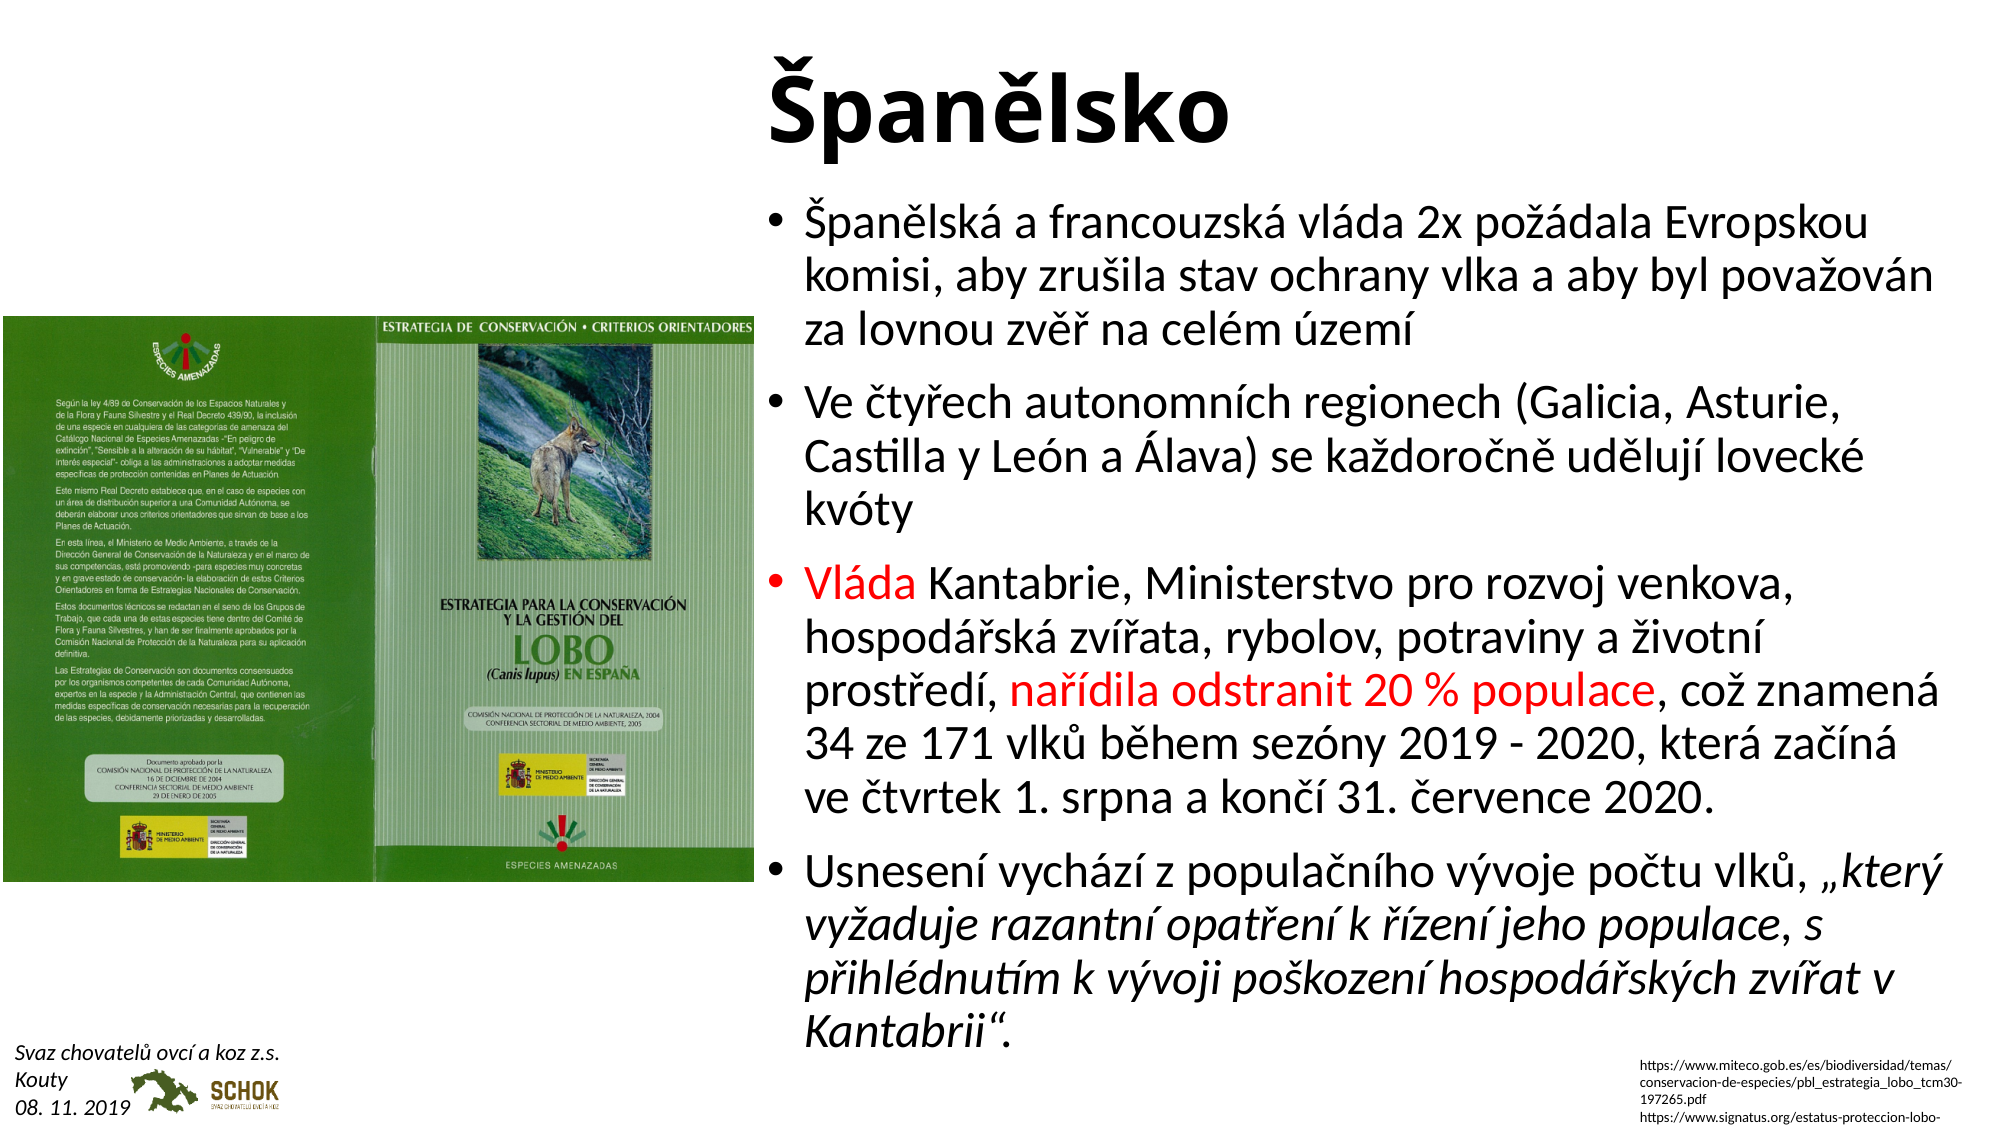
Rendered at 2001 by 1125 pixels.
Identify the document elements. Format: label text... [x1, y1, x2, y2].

text_box https://www.miteco.gob.es/es/biodiversidad/temas/conservacion-de-especies/pbl_estrategia_lobo_tcm30-197265.pdf https://www.signatus.org/estatus-proteccion-lobo-comunidades-autonomas [1624, 1048, 2000, 1125]
picture [3, 316, 754, 882]
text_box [0, 1029, 644, 1125]
text_box Španělsko [0, 43, 2000, 169]
list Španělská a francouzská vláda 2x požádala Evropskou komisi, aby zrušila stav ochrany vlka a aby byl považován za lovnou zvěř na celém území Ve čtyřech autonomních regionech (Galicia, Asturie, Castilla y León a Álava) se každoročně udělují lovecké kvóty Vláda Kantabrie, Ministerstvo pro rozvoj venkova, hospodářská zvířata, rybolov, potraviny a životní prostředí, nařídila odstranit 20 % populace, což znamená 34 ze 171 vlků během sezóny 2019 - 2020, která začíná ve čtvrtek 1. srpna a končí 31. července 2020. Usnesení vychází z populačního vývoje počtu vlků, „který vyžaduje razantní opatření k řízení jeho populace, s přihlédnutím k vývoji poškození hospodářských zvířat v Kantabrii“. [752, 188, 1962, 1114]
